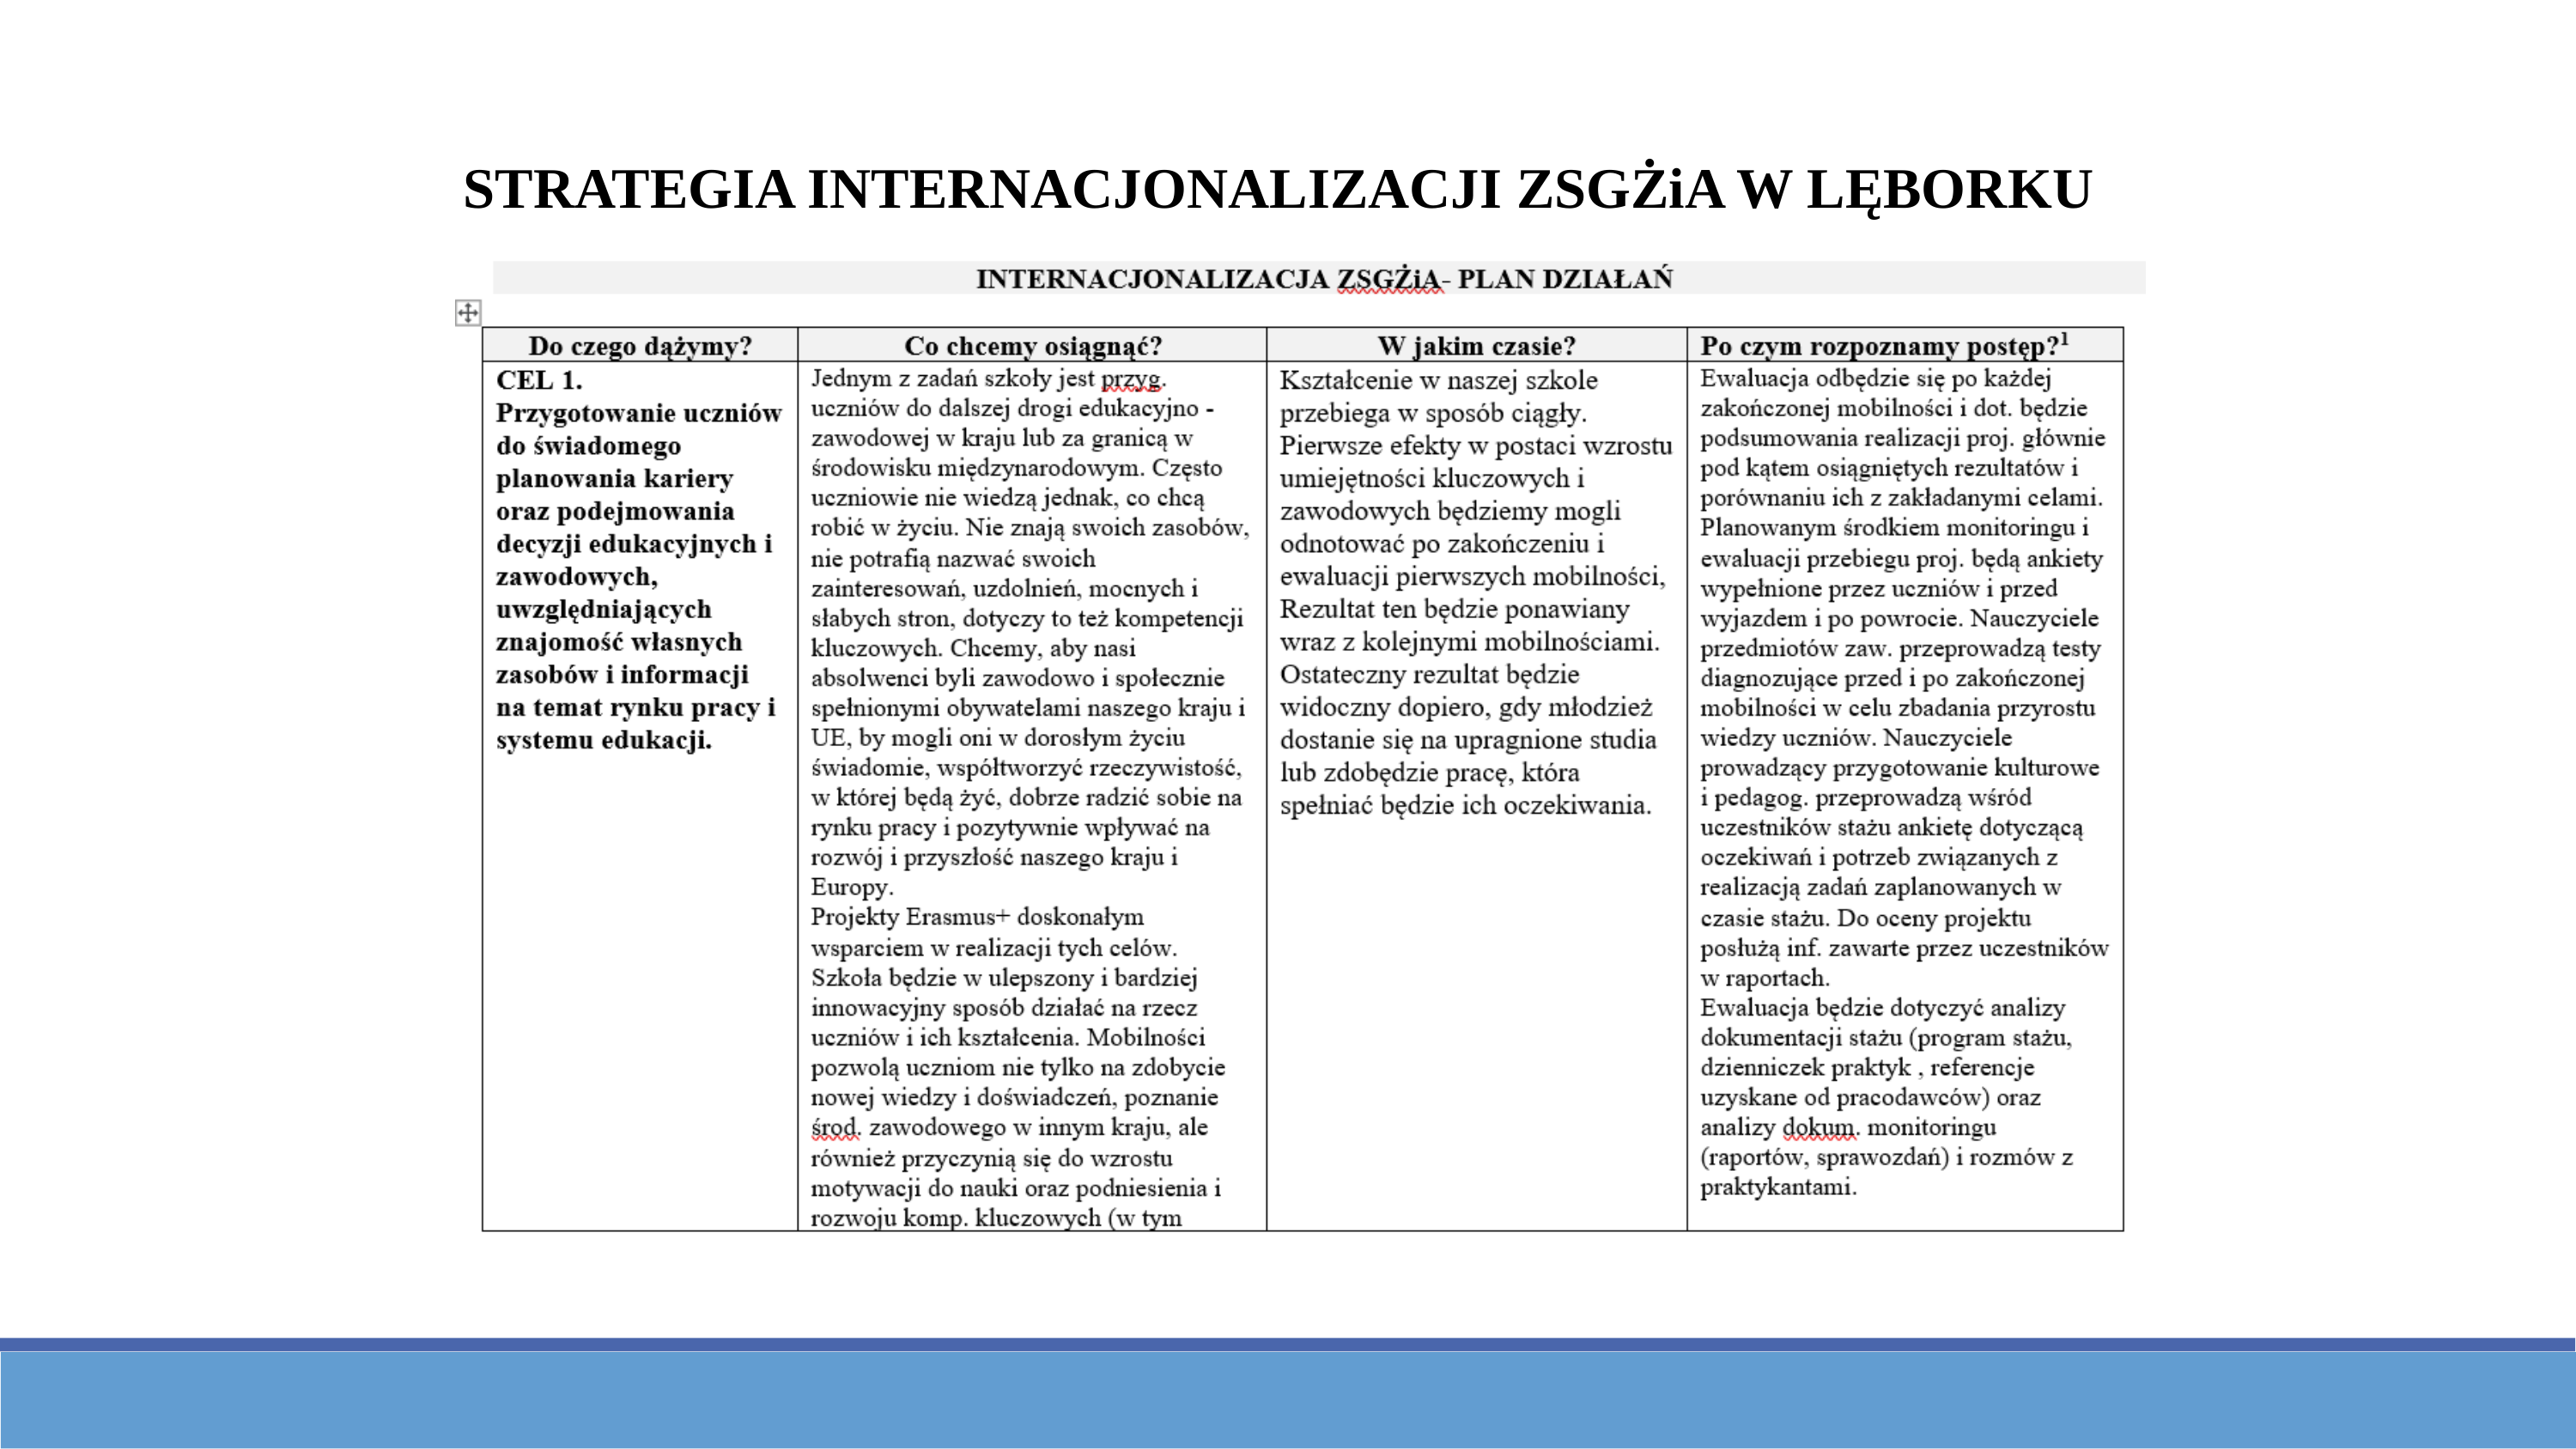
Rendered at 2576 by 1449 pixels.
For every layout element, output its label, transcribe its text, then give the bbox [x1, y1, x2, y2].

text_box STRATEGIA INTERNACJONALIZACJI ZSGŻiA W LĘBORKU [451, 144, 2211, 227]
picture [454, 252, 2146, 1250]
